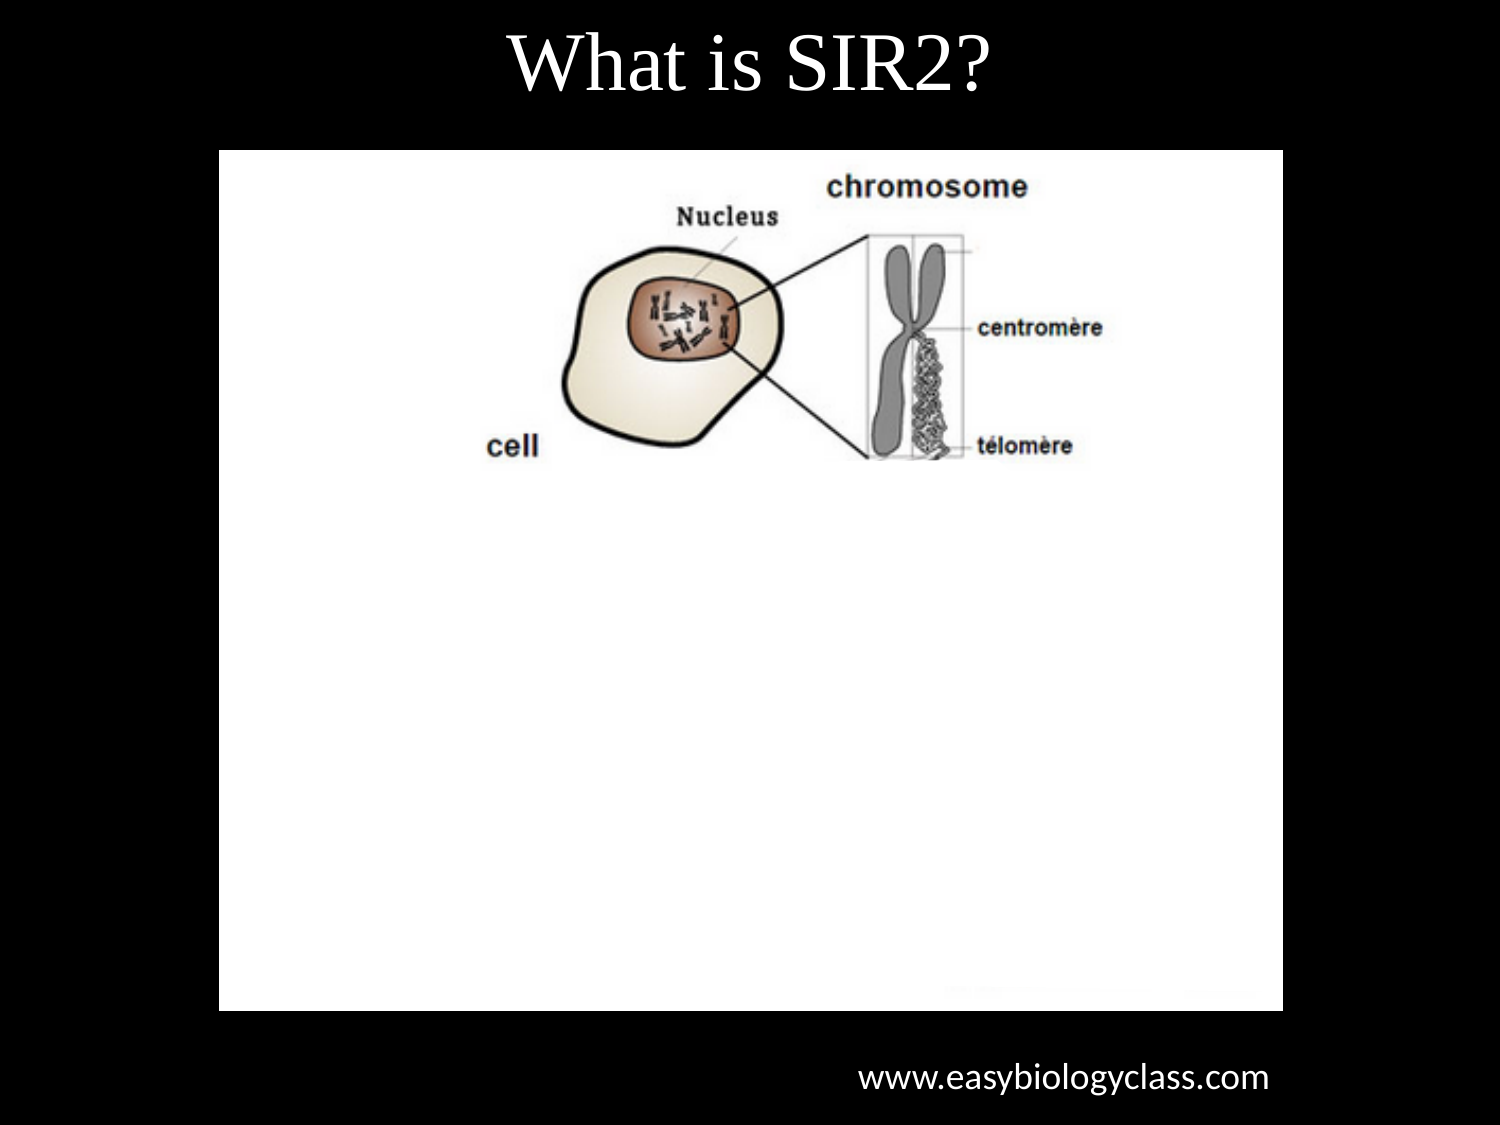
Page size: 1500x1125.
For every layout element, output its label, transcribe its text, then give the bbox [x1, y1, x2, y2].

picture [219, 150, 1284, 1011]
text_box What is SIR2? [0, 0, 1500, 115]
text_box www.easybiologyclass.com [828, 1044, 1286, 1105]
